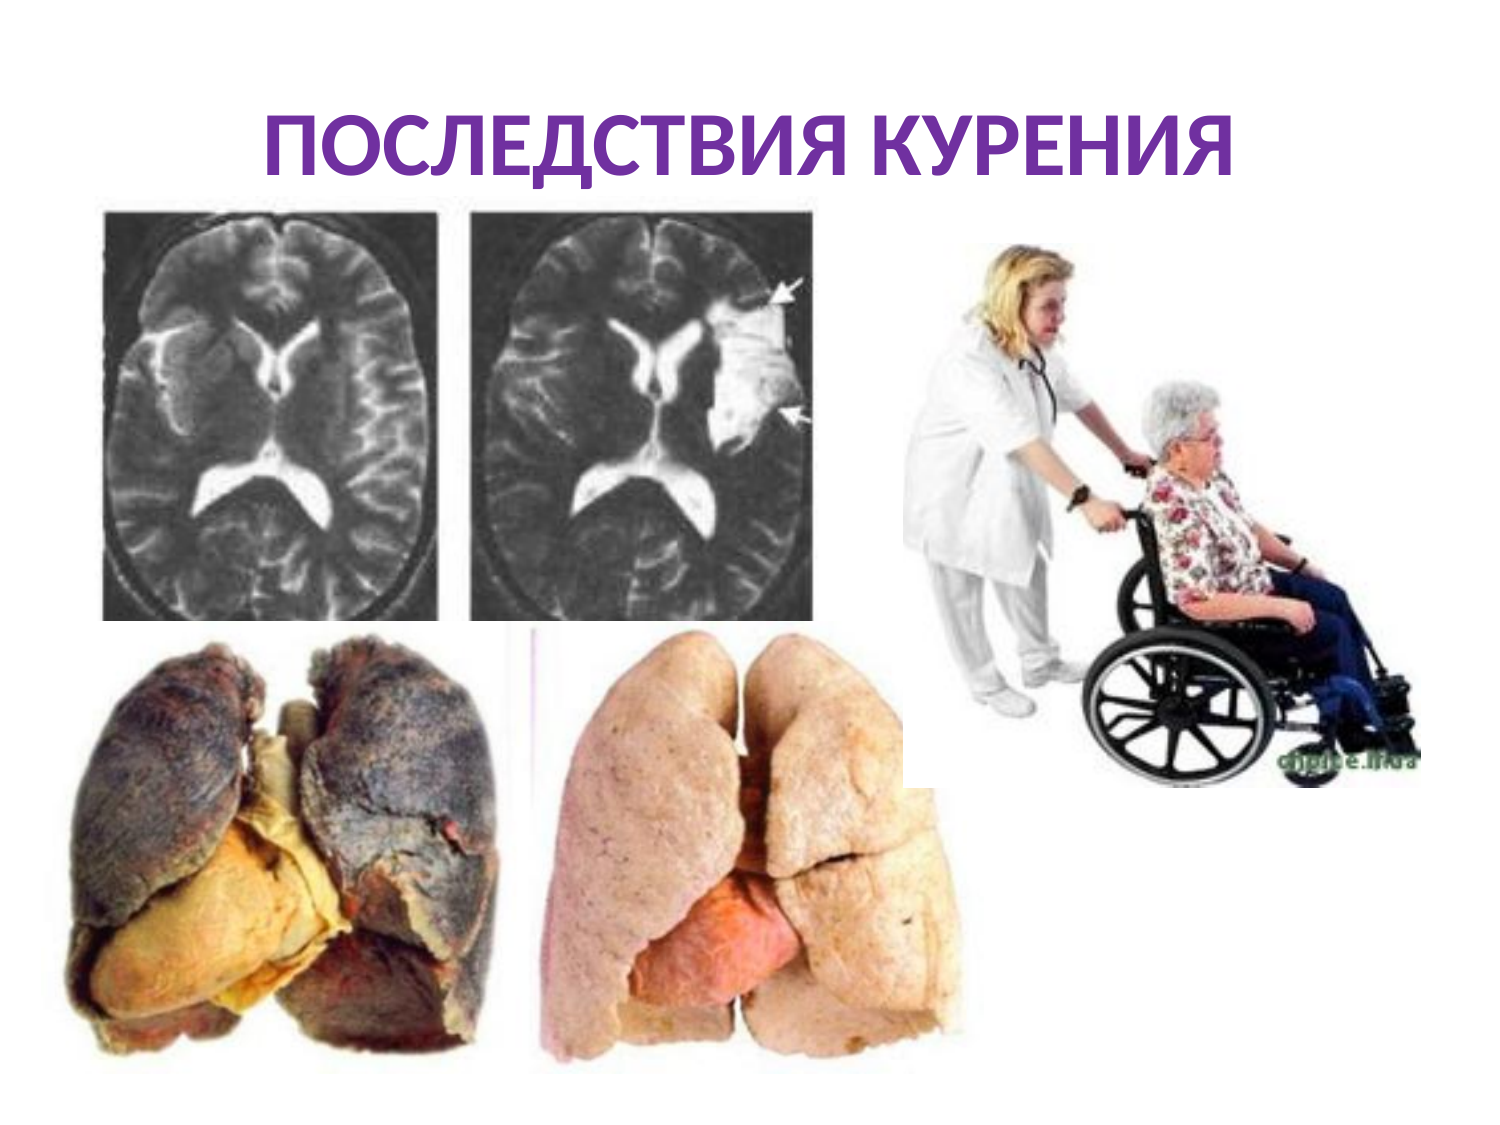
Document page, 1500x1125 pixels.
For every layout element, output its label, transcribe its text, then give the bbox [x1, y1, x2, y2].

picture [40, 621, 984, 1074]
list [76, 196, 822, 619]
title ПОСЛЕДСТВИЯ КУРЕНИЯ [75, 45, 1425, 233]
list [903, 243, 1422, 788]
